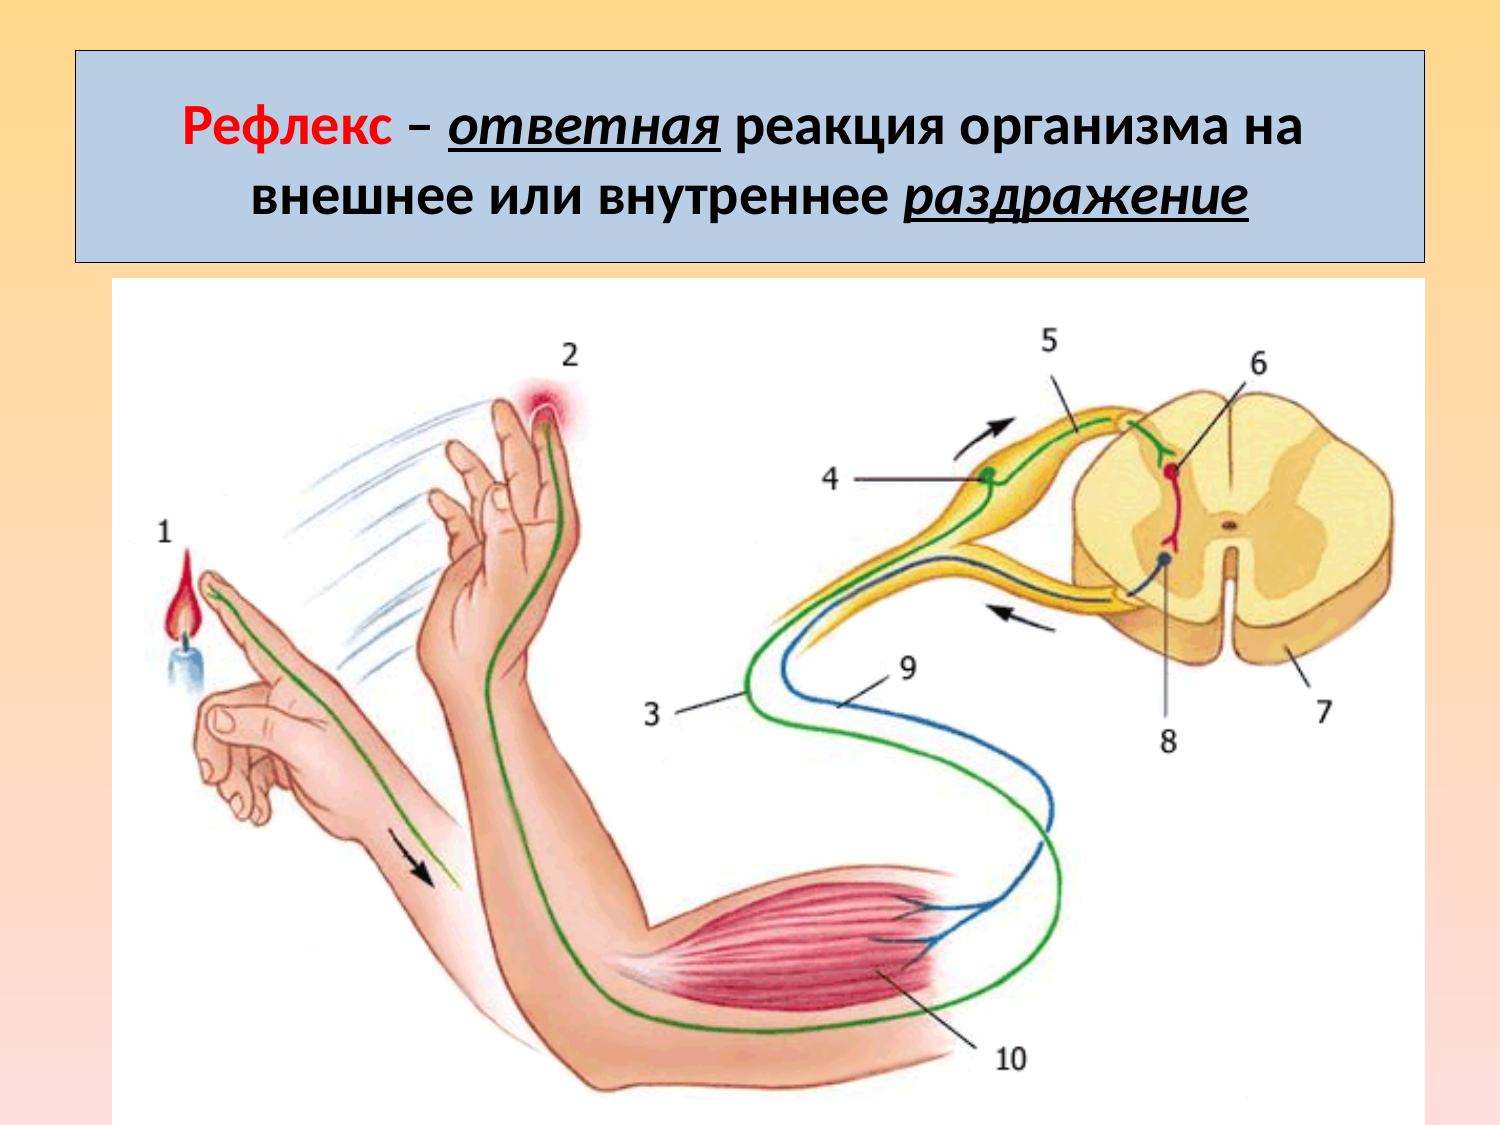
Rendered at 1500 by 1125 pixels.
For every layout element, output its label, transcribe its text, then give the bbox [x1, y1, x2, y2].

title Рефлекс – ответная реакция организма на внешнее или внутреннее раздражение [75, 50, 1425, 263]
picture [112, 278, 1426, 1125]
